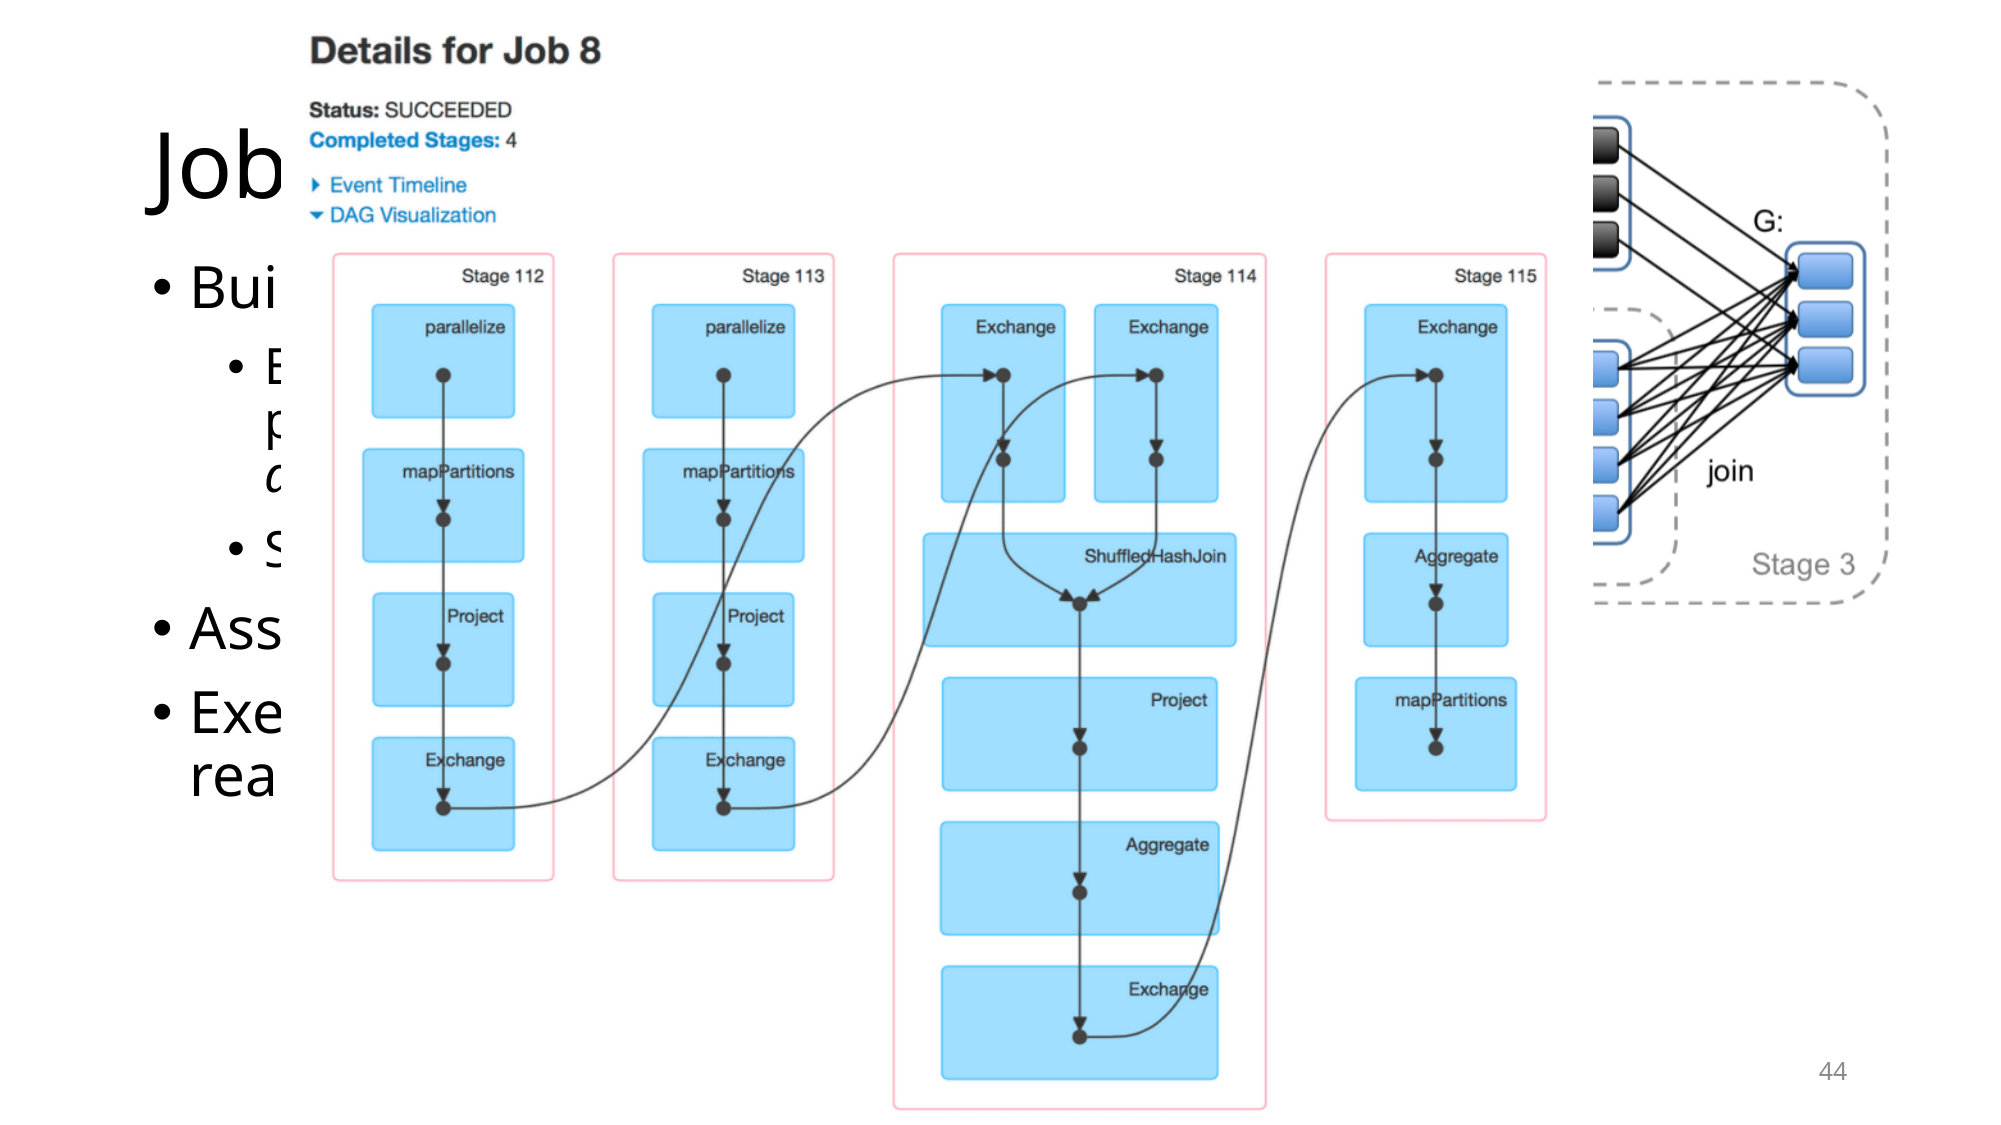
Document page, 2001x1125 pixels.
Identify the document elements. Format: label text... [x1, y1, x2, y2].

picture [281, 12, 1957, 1125]
list Build DAG of stages to execute Each stage contains as much as possible pipelined transformations with narrow dependencies Stages are linked by wide dependencies Assign tasks based on data locality Execute tasks when their inputs are ready [137, 218, 281, 933]
title Job Scheduling [137, 59, 281, 218]
slide_number 44 [1593, 1042, 1863, 1103]
